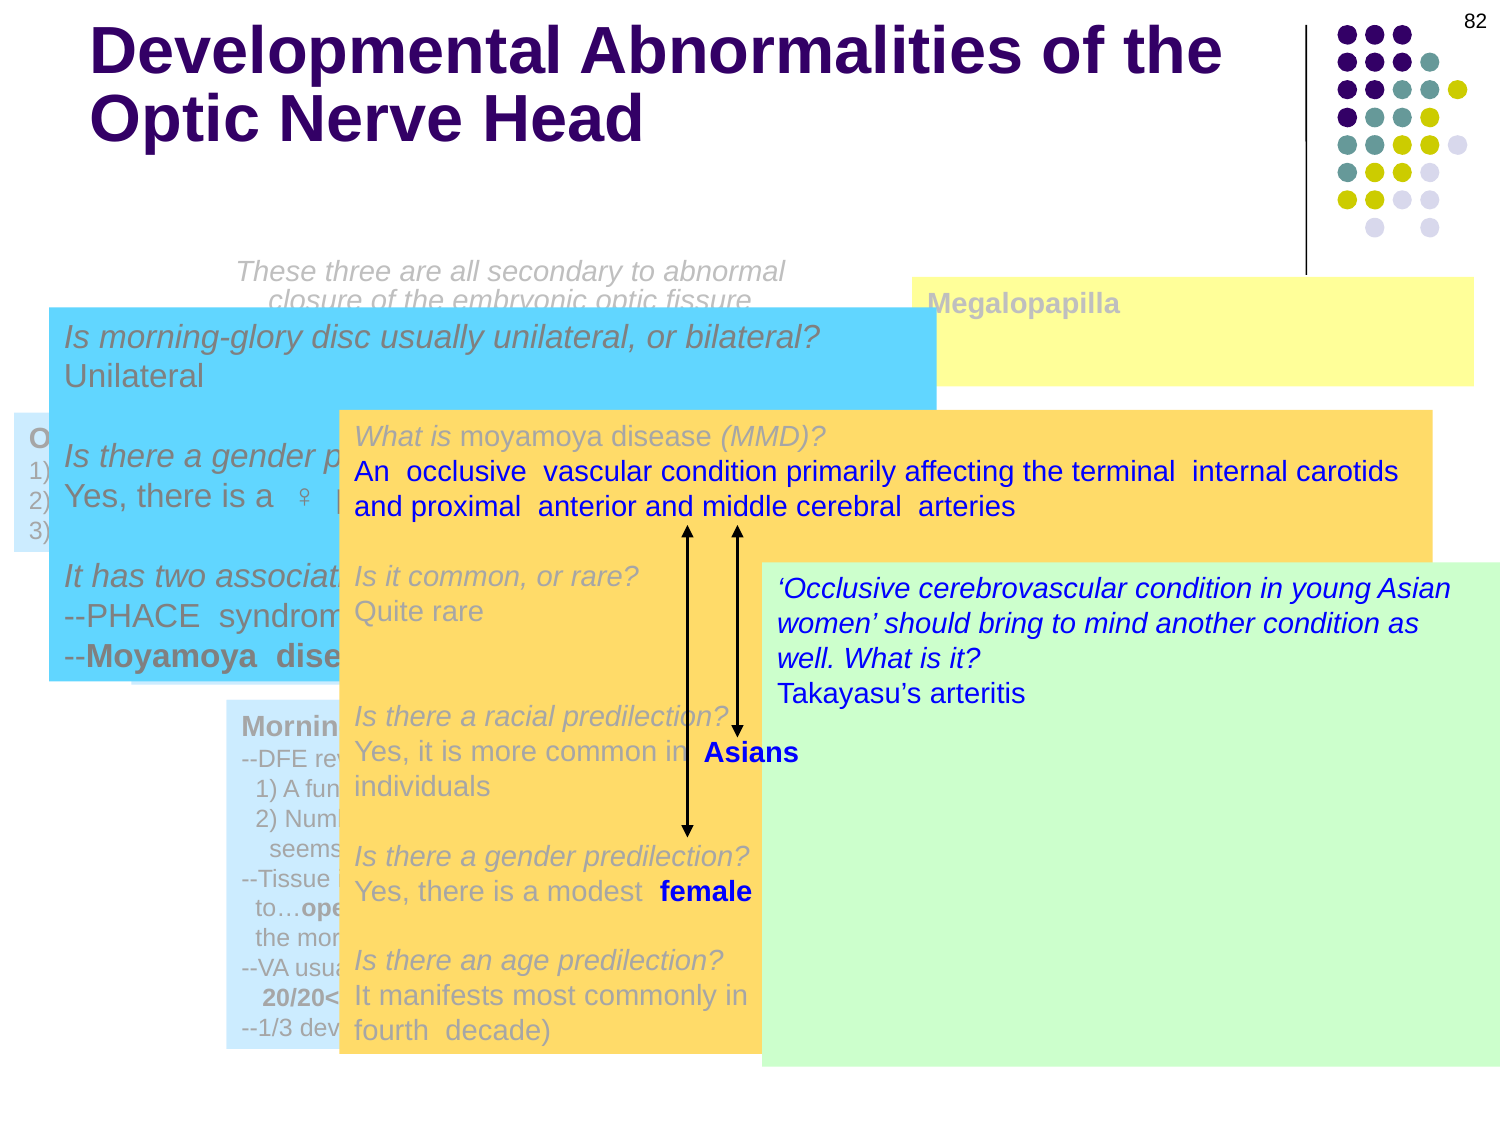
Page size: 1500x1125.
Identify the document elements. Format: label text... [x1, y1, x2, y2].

slide_number 82 [1152, 0, 1500, 75]
text_box Asians [691, 725, 815, 776]
text_box Morning-Glory Disc --DFE reveals: 1) A funnel-shaped…excavation 2) Number of vessels crossing the rim seems abnormally…high --Tissue is…contractile, so cup seems to…open and close (like its namesake, the morning-glory flower) --VA usually…20/200, but can be… 20/20<->NLP --1/3 develop…serous RD [226, 699, 339, 1049]
text_box ‘Occlusive cerebrovascular condition in young Asian women’ should bring to mind another condition as well. What is it? Takayasu’s arteritis In a nutshell, what is Takayasu’s arteritis? An occlusive vasculitis that affects larger vessels Is it common, or rare? Rare Is there an age predilection? Yes, most cases present in early adulthood [762, 562, 1500, 1067]
text_box Optic Nerve Coloboma 1) May resemble…deep cupping 2) Can be…bilateral, asymmetric 3) Part of the…CHARGE association [14, 412, 49, 552]
text_box Megalopapilla --Abnormally large diameter of disc and cup --VF testing may reveal an enlarged blind spot [912, 276, 1474, 387]
text_box These three are all secondary to abnormal closure of the embryonic optic fissure [220, 249, 801, 307]
text_box Developmental Abnormalities of the Optic Nerve Head [75, 20, 1313, 163]
text_box Is morning-glory disc usually unilateral, or bilateral? Unilateral Is there a gender predilection? Yes, there is a ♀ preponderance It has two associations of particular note—what are they? --PHACE syndrome --Moyamoya disease [49, 307, 937, 682]
text_box What is moyamoya disease (MMD)? An occlusive vascular condition primarily affecting the terminal internal carotids and proximal anterior and middle cerebral arteries Is it common, or rare? Quite rare Is there a racial predilection? Yes, it is more common in Asians , especially Japanese and Korean individuals Is there a gender predilection? Yes, there is a modest female preponderance Is there an age predilection? It manifests most commonly in childhood (with a second, smaller peak in the fourth decade) [339, 409, 1433, 1054]
